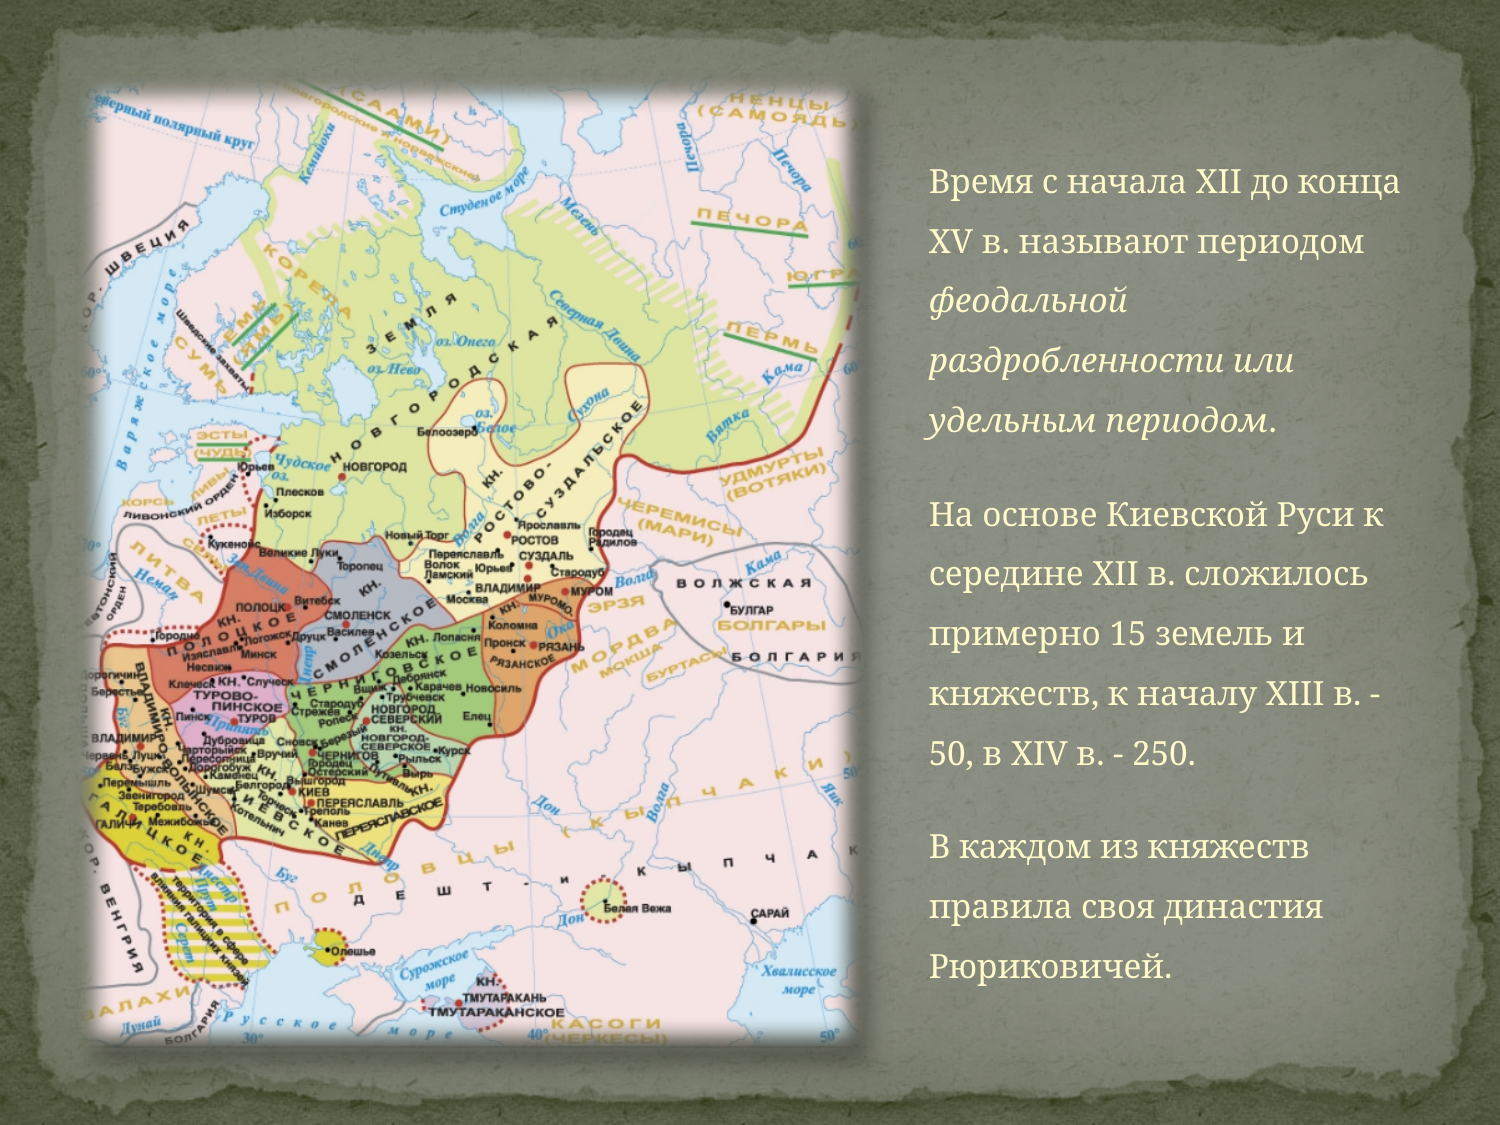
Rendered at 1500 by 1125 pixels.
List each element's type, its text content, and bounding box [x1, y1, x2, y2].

list Время с начала ХII до конца ХV в. называют периодом феодальной раздробленности или удельным периодом. На основе Киевской Руси к середине ХII в. сложилось примерно 15 земель и княжеств, к началу ХIII в. - 50, в ХIV в. - 250. В каждом из княжеств правила своя династия Рюриковичей. [914, 82, 1425, 1043]
picture [75, 75, 868, 1055]
